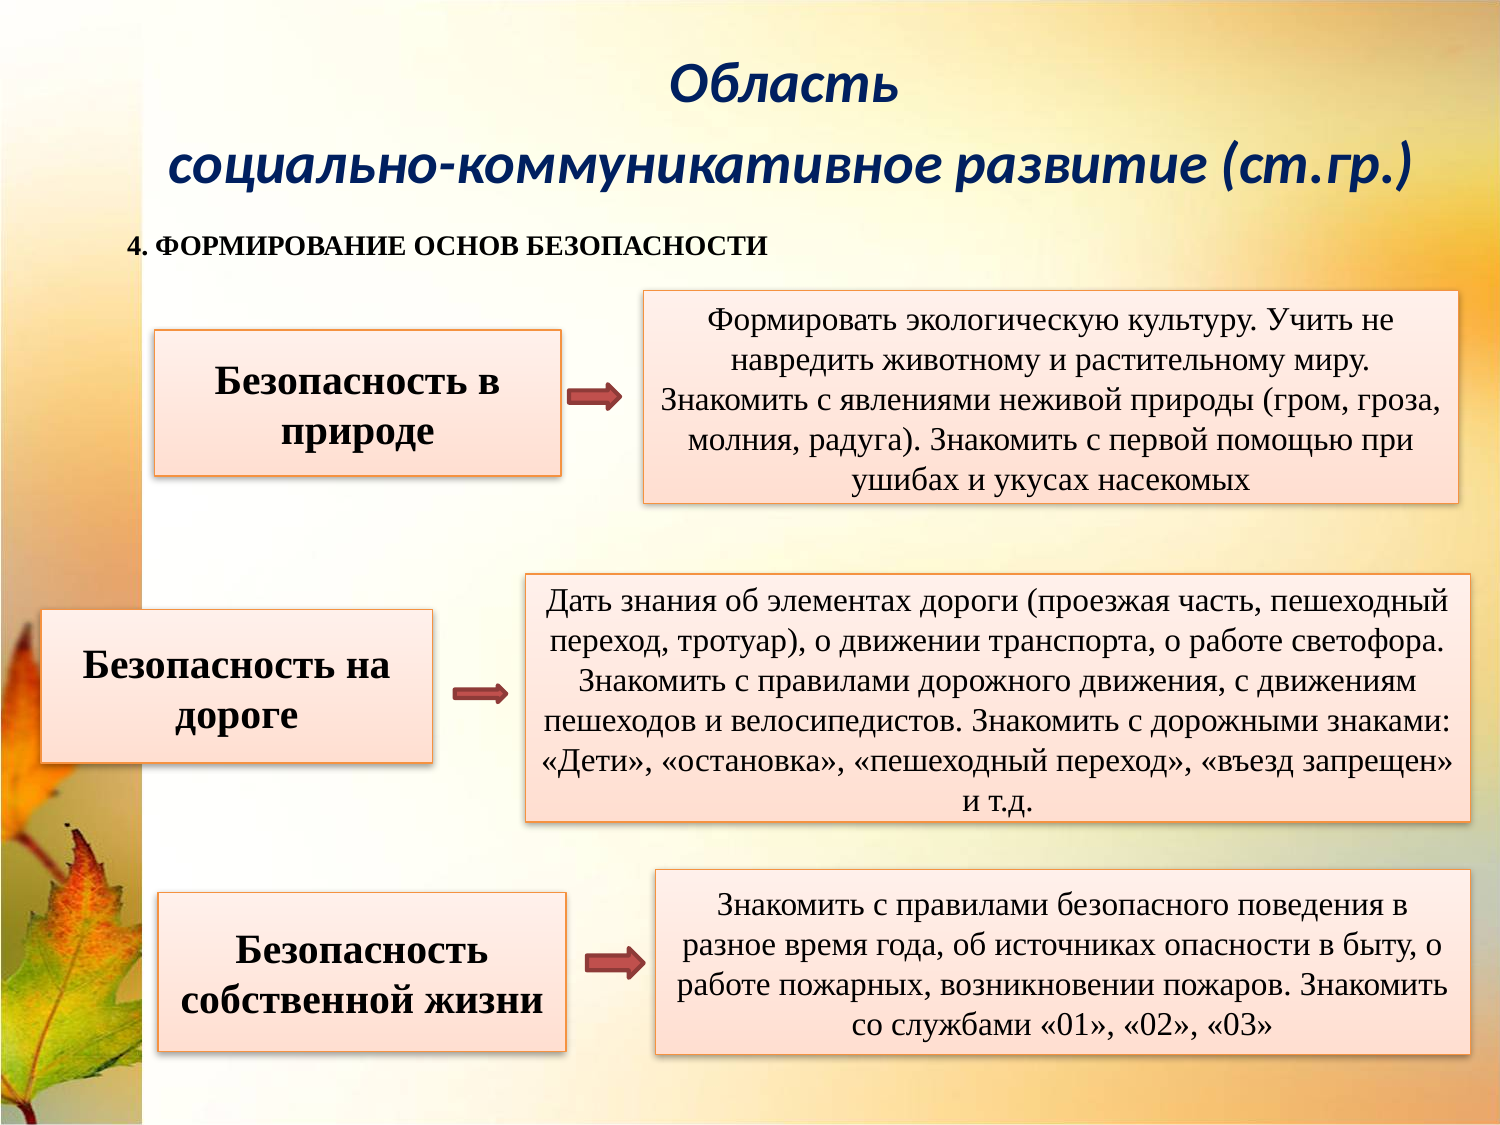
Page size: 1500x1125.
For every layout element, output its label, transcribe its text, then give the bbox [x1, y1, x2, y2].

text_box Знакомить с правилами безопасного поведения в разное время года, об источниках опасности в быту, о работе пожарных, возникновении пожаров. Знакомить со службами «01», «02», «03» [655, 869, 1471, 1055]
text_box Безопасность собственной жизни [157, 892, 567, 1052]
text_box Безопасность в природе [154, 329, 562, 477]
text_box [566, 382, 623, 411]
list Область социально-коммуникативное развитие (ст.гр.) [112, 54, 1471, 204]
title 4. Формирование основ безопасности [112, 219, 1388, 338]
text_box Формировать экологическую культуру. Учить не навредить животному и растительному миру. Знакомить с явлениями неживой природы (гром, гроза, молния, радуга). Знакомить с первой помощью при ушибах и укусах насекомых [643, 290, 1459, 504]
picture [0, 0, 1500, 1125]
text_box [584, 946, 646, 980]
text_box [452, 683, 509, 705]
text_box Дать знания об элементах дороги (проезжая часть, пешеходный переход, тротуар), о движении транспорта, о работе светофора. Знакомить с правилами дорожного движения, с движениям пешеходов и велосипедистов. Знакомить с дорожными знаками: «Дети», «остановка», «пешеходный переход», «въезд запрещен» и т.д. [525, 573, 1471, 823]
text_box Безопасность на дороге [40, 609, 433, 764]
